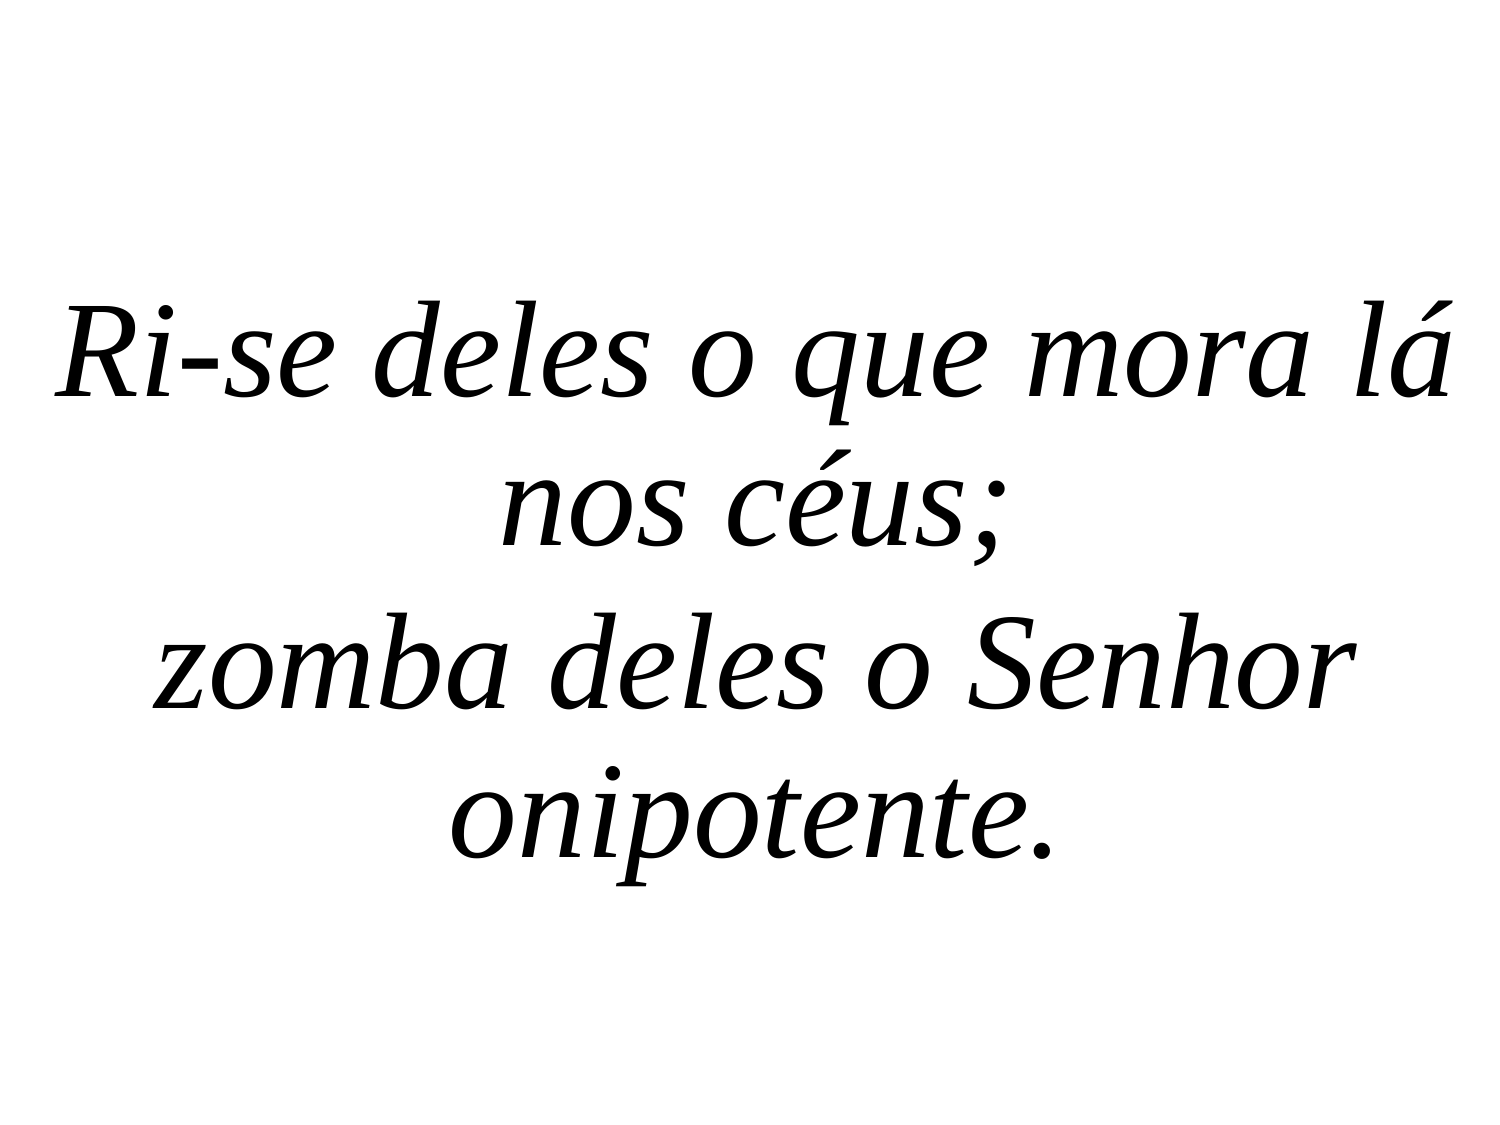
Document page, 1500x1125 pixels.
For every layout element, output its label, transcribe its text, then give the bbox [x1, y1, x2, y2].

list Ri-se deles o que mora lá nos céus; zomba deles o Senhor onipotente. [38, 59, 1475, 1106]
